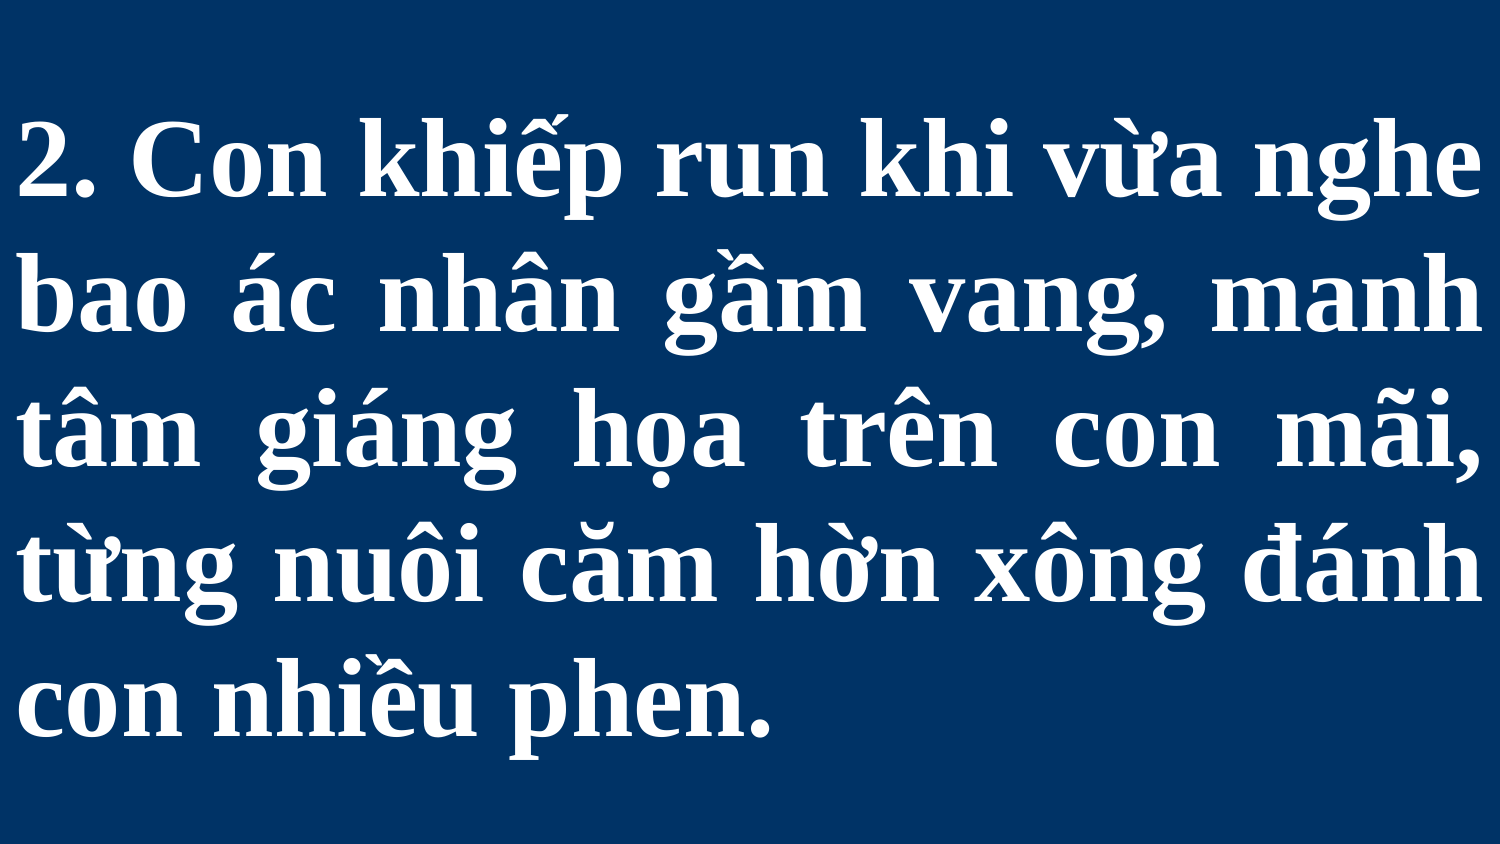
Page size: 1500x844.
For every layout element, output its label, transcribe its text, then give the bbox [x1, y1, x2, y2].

title 2. Con khiếp run khi vừa nghe bao ác nhân gầm vang, manh tâm giáng họa trên con mãi, từng nuôi căm hờn xông đánh con nhiều phen. [0, 0, 1500, 844]
